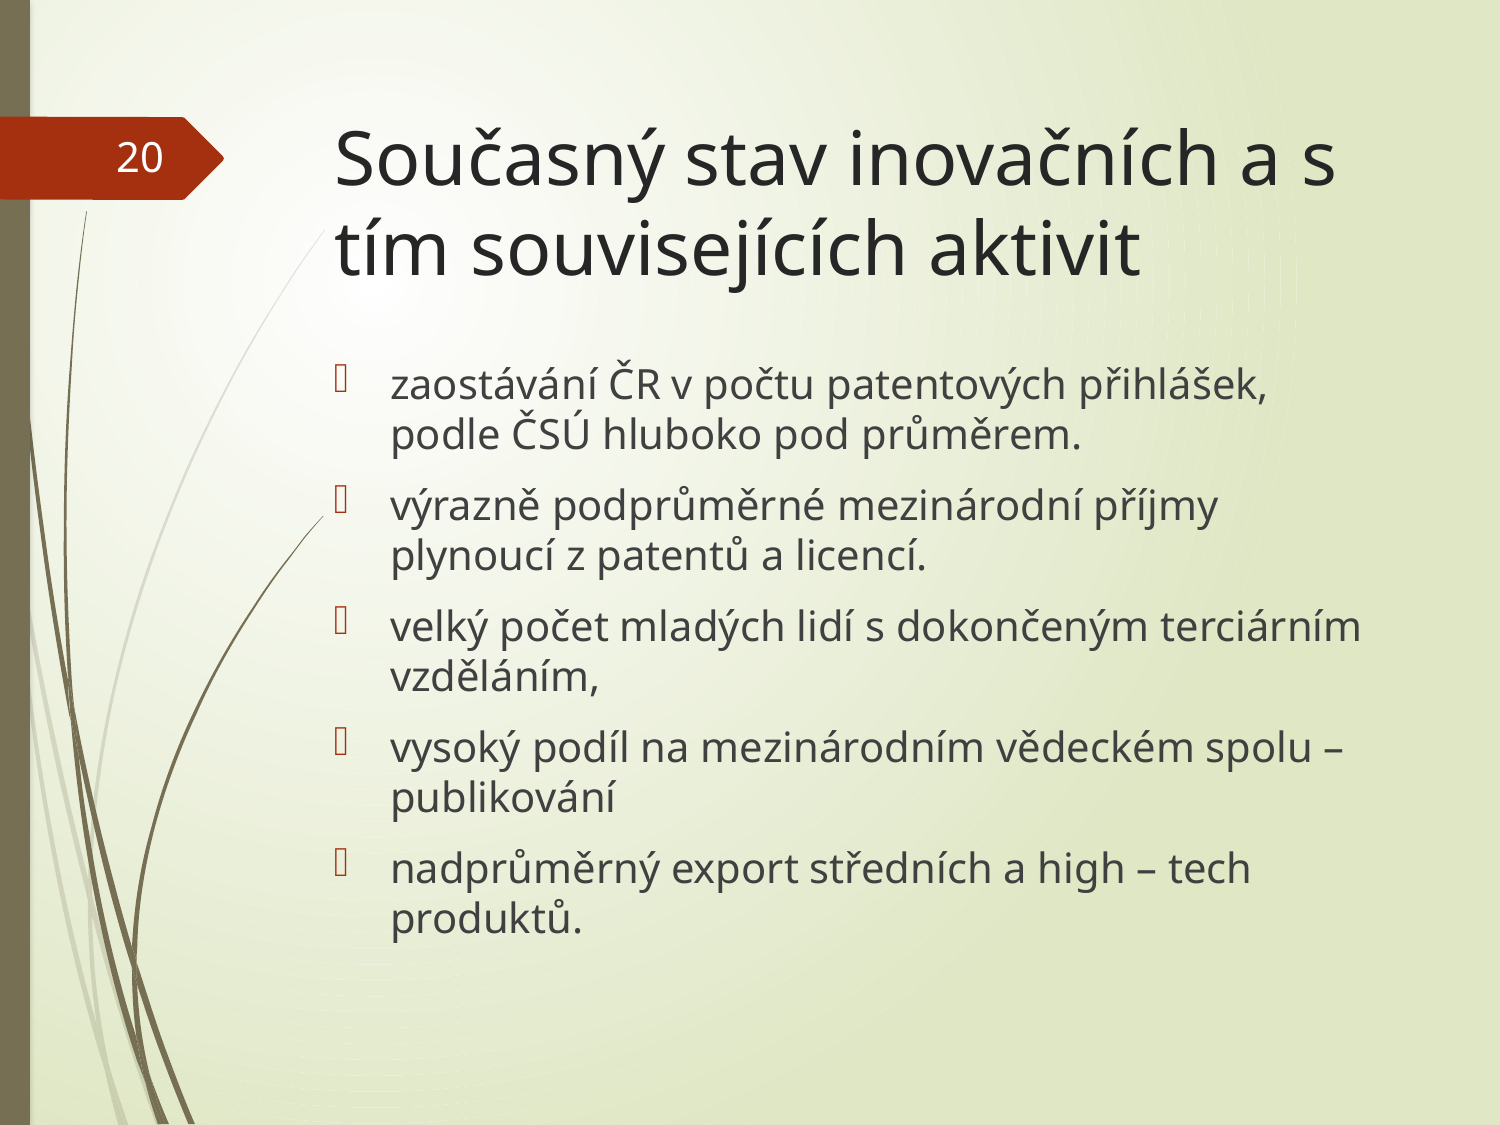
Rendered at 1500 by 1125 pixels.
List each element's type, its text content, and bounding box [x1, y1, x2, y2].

slide_number 20 [83, 129, 180, 190]
title Současný stav inovačních a s tím souvisejících aktivit [319, 102, 1400, 313]
list zaostávání ČR v počtu patentových přihlášek, podle ČSÚ hluboko pod průměrem. výrazně podprůměrné mezinárodní příjmy plynoucí z patentů a licencí. velký počet mladých lidí s dokončeným terciárním vzděláním, vysoký podíl na mezinárodním vědeckém spolu – publikování nadprůměrný export středních a high – tech produktů. [318, 350, 1400, 970]
